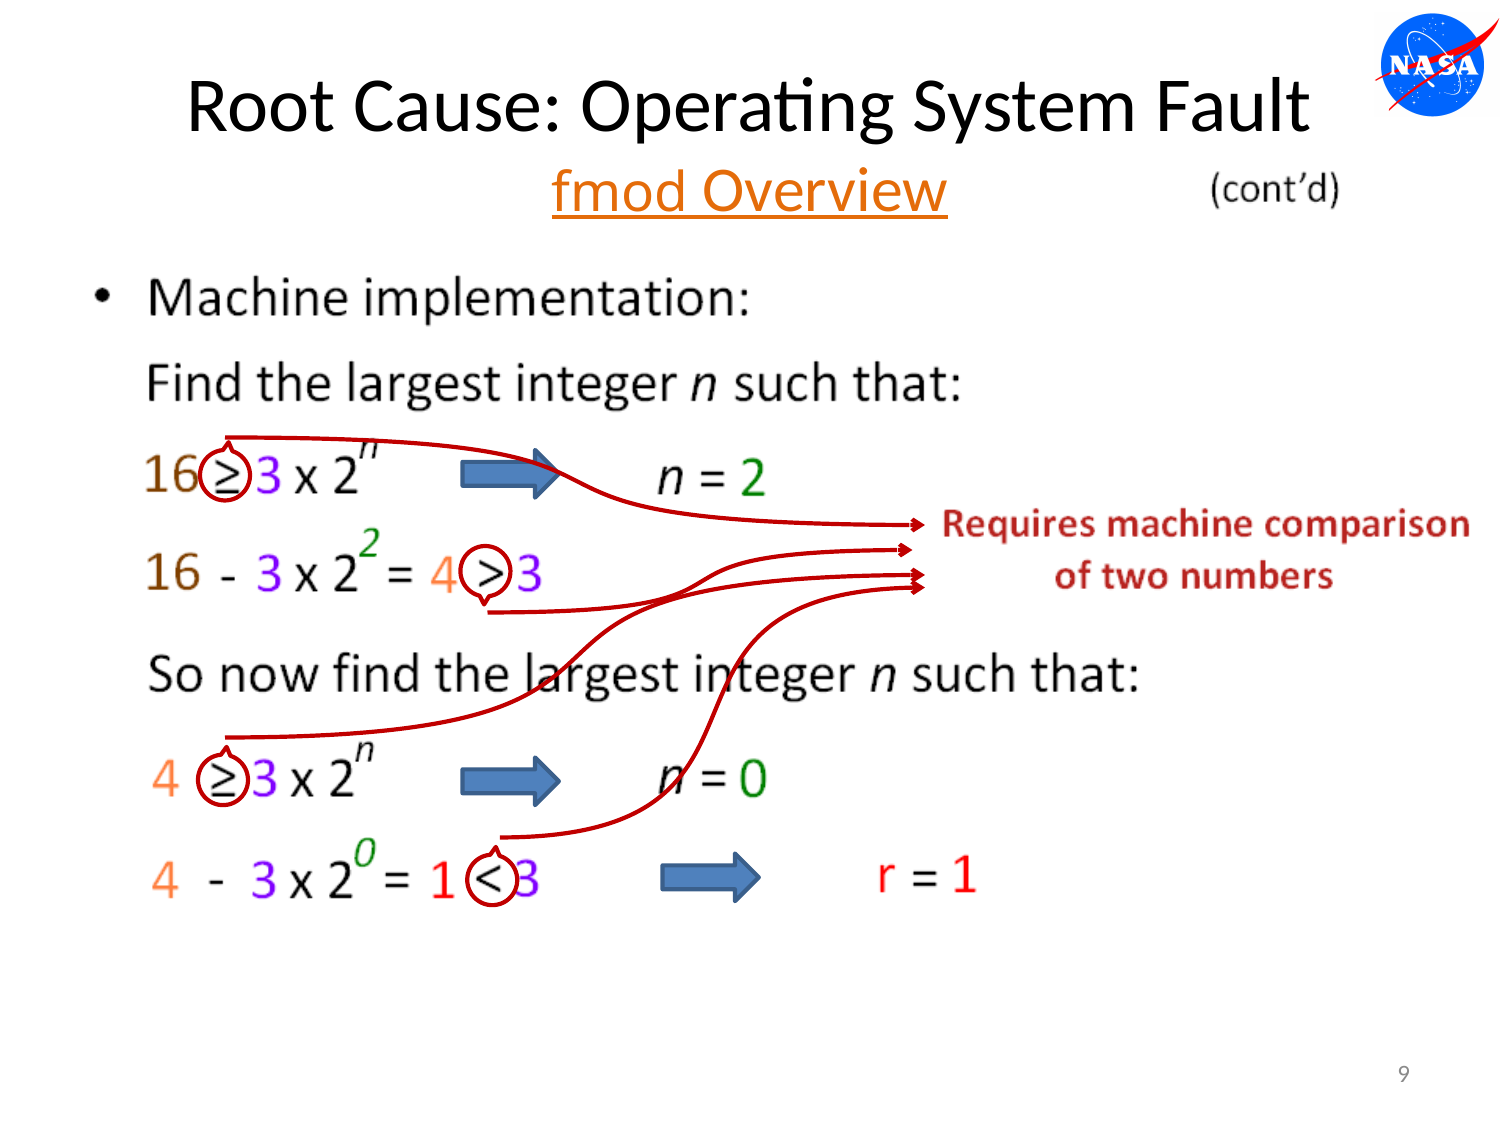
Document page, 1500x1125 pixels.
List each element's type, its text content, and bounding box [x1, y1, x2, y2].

picture [148, 837, 552, 923]
picture [862, 837, 998, 902]
picture [926, 637, 1146, 715]
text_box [499, 587, 926, 838]
picture [143, 637, 224, 715]
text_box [224, 437, 926, 526]
slide_number 9 [1074, 1042, 1425, 1103]
picture [139, 724, 381, 812]
picture [1374, 12, 1500, 117]
title Root Cause: Operating System Fault fmod Overview [75, 45, 1425, 233]
picture [137, 262, 758, 341]
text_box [487, 549, 913, 573]
picture [87, 277, 115, 316]
picture [137, 349, 968, 501]
text_box [660, 851, 761, 904]
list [1199, 162, 1344, 218]
picture [143, 521, 553, 613]
text_box [460, 767, 494, 796]
picture [937, 499, 1477, 601]
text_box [224, 574, 926, 738]
